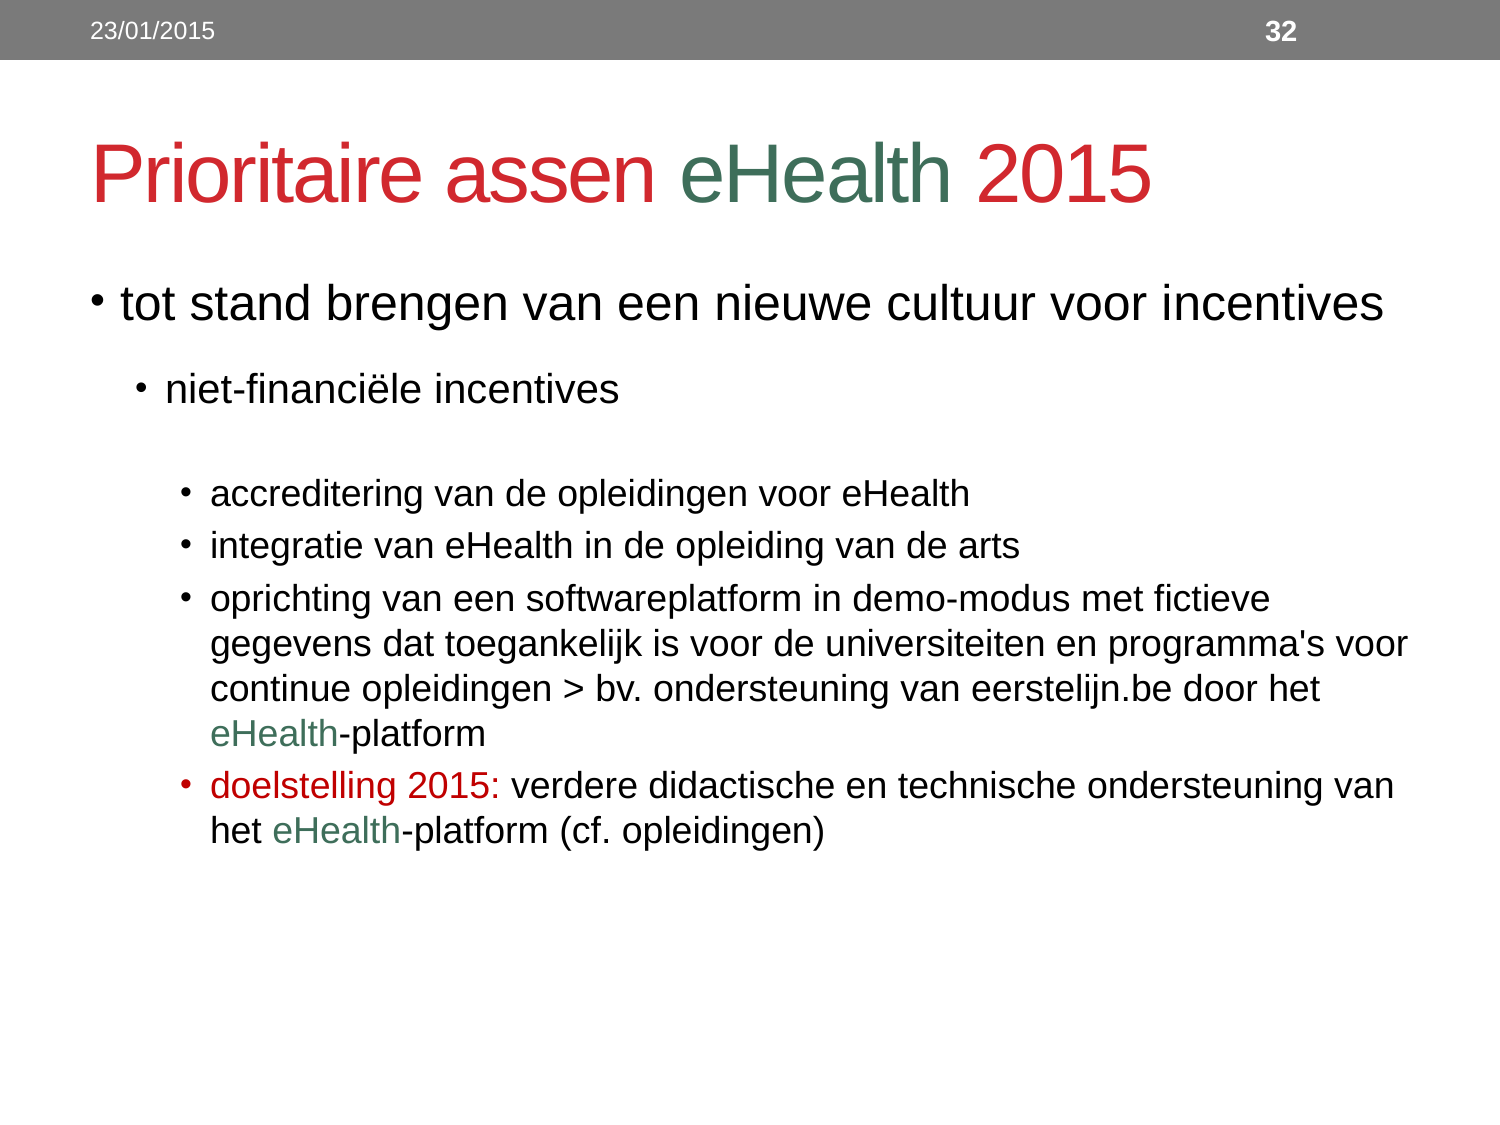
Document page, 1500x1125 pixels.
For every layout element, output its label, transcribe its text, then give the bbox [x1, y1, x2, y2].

slide_number 32 [1250, 3, 1425, 57]
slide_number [75, 3, 550, 57]
title Prioritaire assen eHealth 2015 [75, 87, 1425, 250]
list tot stand brengen van een nieuwe cultuur voor incentives niet-financiële incentives accreditering van de opleidingen voor eHealth integratie van eHealth in de opleiding van de arts oprichting van een softwareplatform in demo-modus met fictieve gegevens dat toegankelijk is voor de universiteiten en programma's voor continue opleidingen > bv. ondersteuning van eerstelijn.be door het eHealth-platform doelstelling 2015: verdere didactische en technische ondersteuning van het eHealth-platform (cf. opleidingen) [75, 262, 1425, 1063]
